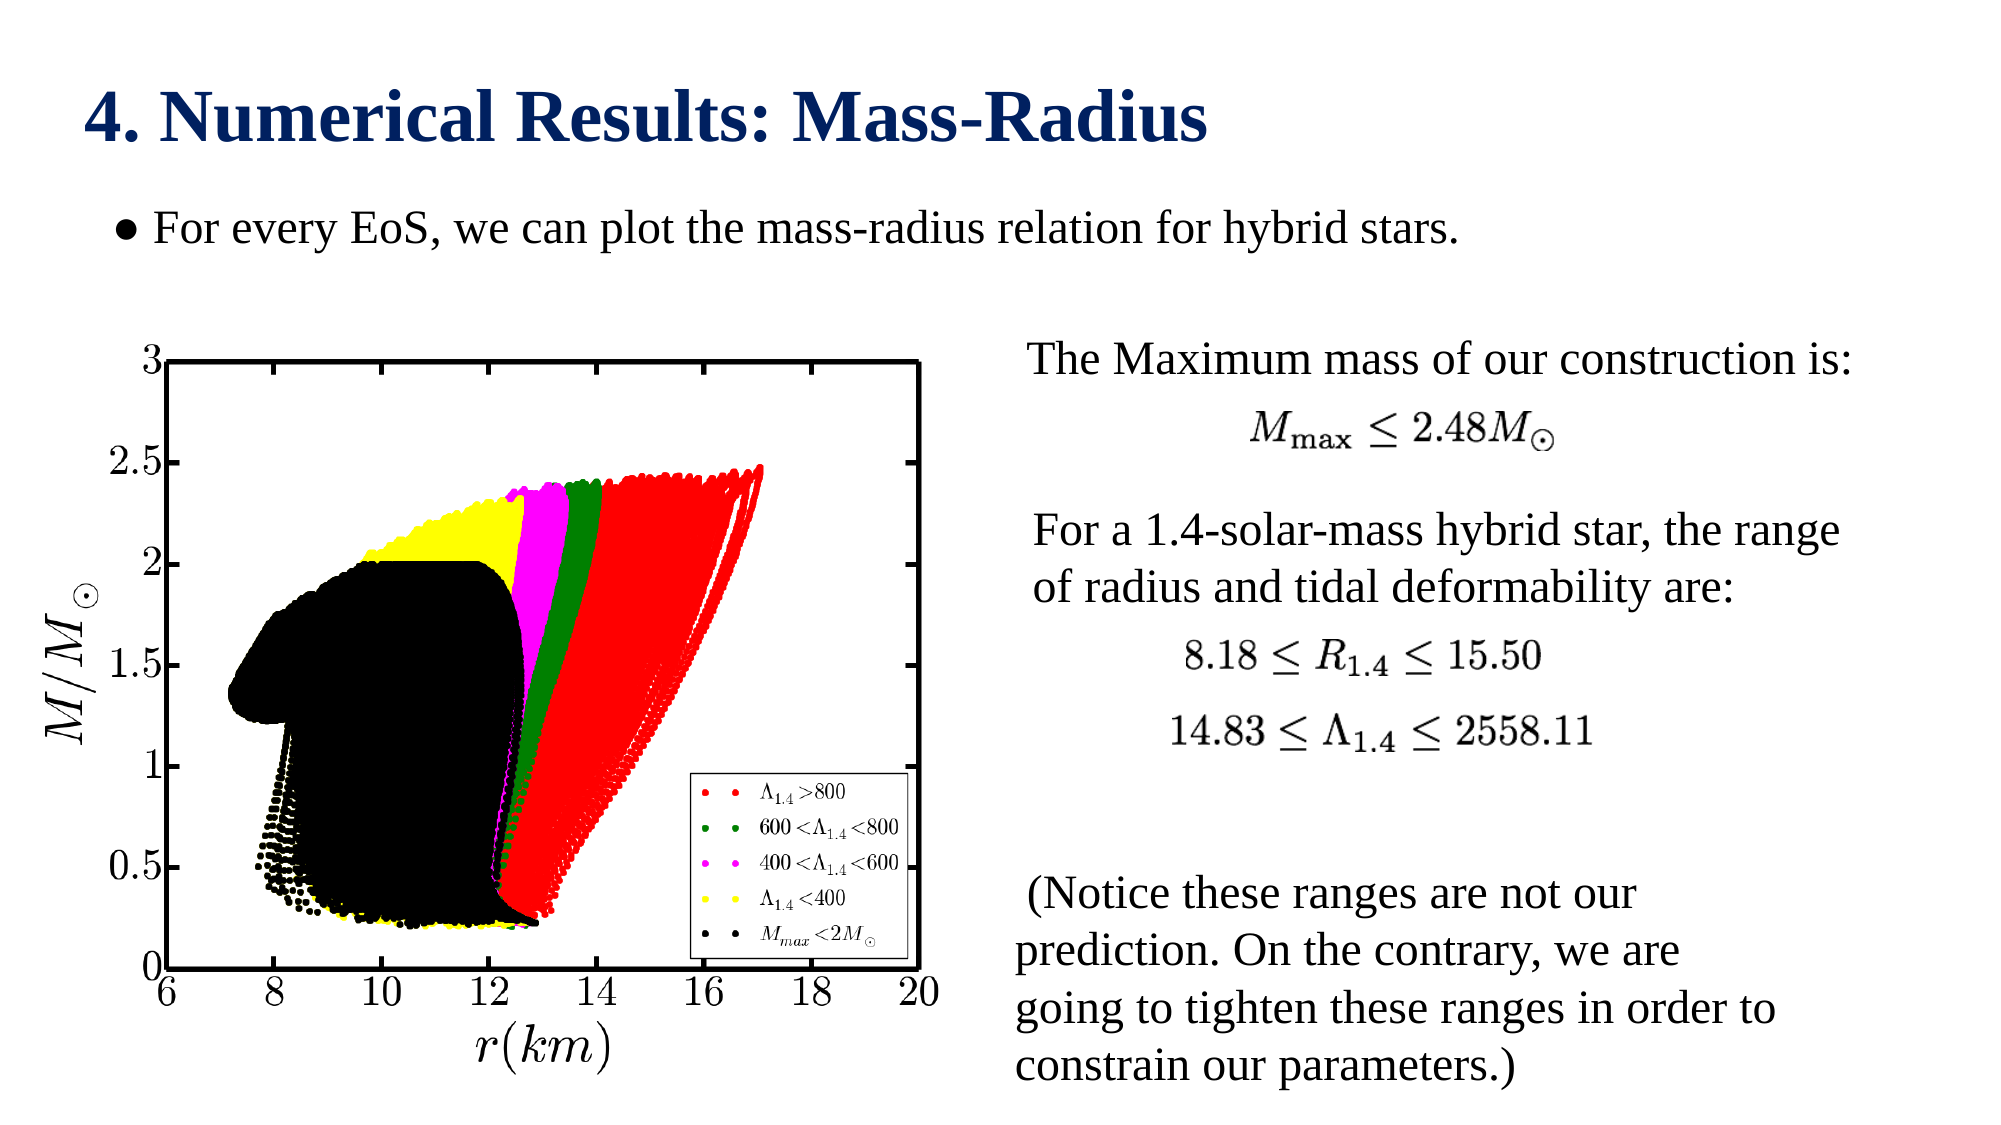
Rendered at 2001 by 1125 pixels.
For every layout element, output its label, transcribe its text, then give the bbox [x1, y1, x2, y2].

text_box 4. Numerical Results: Mass-Radius [77, 57, 1923, 177]
text_box The Maximum mass of our construction is: [1018, 319, 1873, 392]
text_box ● For every EoS, we can plot the mass-radius relation for hybrid stars. [104, 188, 1471, 261]
picture [0, 277, 1002, 1125]
picture [1250, 411, 1555, 452]
picture [1186, 638, 1541, 676]
text_box (Notice these ranges are not our prediction. On the contrary, we are going to tighten these ranges in order to constrain our parameters.) [1007, 853, 1798, 1098]
text_box For a 1.4-solar-mass hybrid star, the range of radius and tidal deformability are: [1025, 489, 1879, 620]
picture [1172, 712, 1593, 752]
